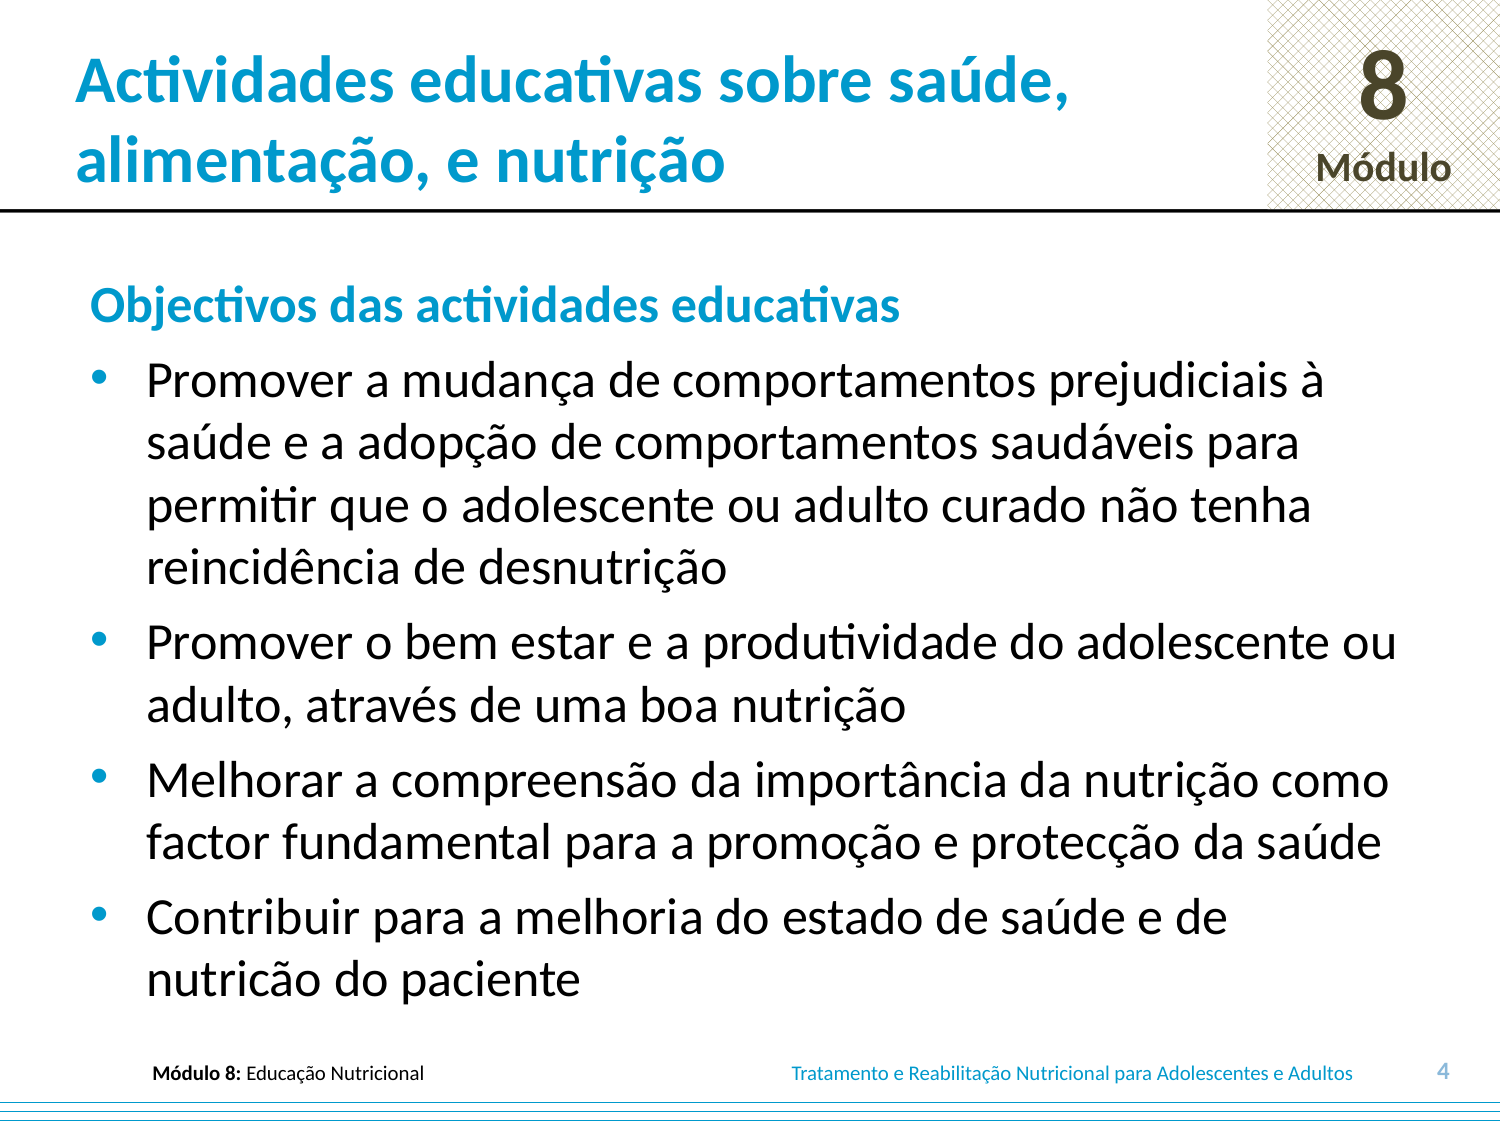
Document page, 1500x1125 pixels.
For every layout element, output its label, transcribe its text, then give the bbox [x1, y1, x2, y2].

list Objectivos das actividades educativas Promover a mudança de comportamentos prejudiciais à saúde e a adopção de comportamentos saudáveis para permitir que o adolescente ou adulto curado não tenha reincidência de desnutrição Promover o bem estar e a produtividade do adolescente ou adulto, através de uma boa nutrição Melhorar a compreensão da importância da nutrição como factor fundamental para a promoção e protecção da saúde Contribuir para a melhoria do estado de saúde e de nutricão do paciente [74, 262, 1426, 1006]
title Actividades educativas sobre saúde, alimentação, e nutrição [0, 0, 1288, 233]
slide_number 4 [1389, 1050, 1465, 1088]
